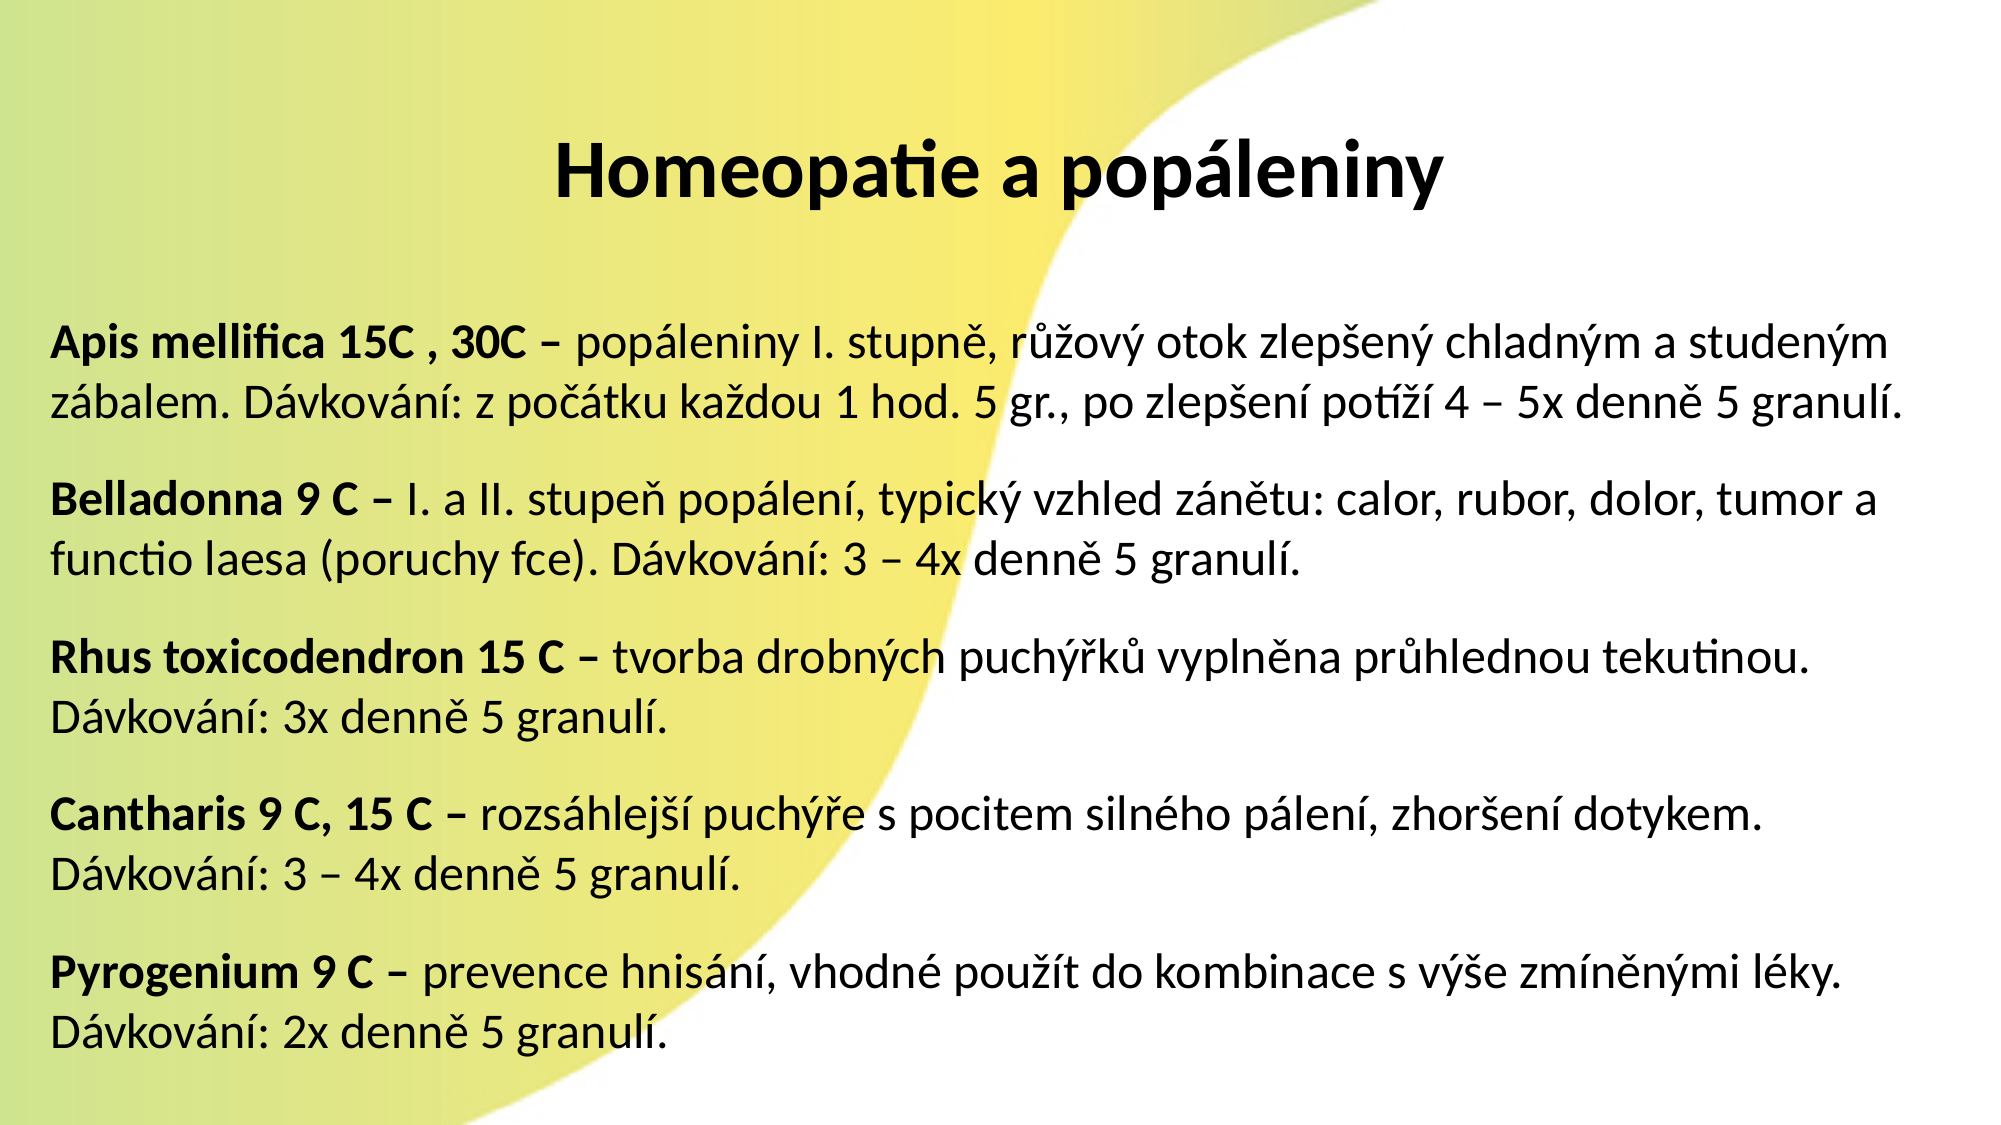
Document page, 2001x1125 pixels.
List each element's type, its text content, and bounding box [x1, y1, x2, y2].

text_box Homeopatie a popáleniny [255, 118, 1745, 223]
text_box Apis mellifica 15C , 30C – popáleniny I. stupně, růžový otok zlepšený chladným a studeným zábalem. Dávkování: z počátku každou 1 hod. 5 gr., po zlepšení potíží 4 – 5x denně 5 granulí. Belladonna 9 C – I. a II. stupeň popálení, typický vzhled zánětu: calor, rubor, dolor, tumor a functio laesa (poruchy fce). Dávkování: 3 – 4x denně 5 granulí. Rhus toxicodendron 15 C – tvorba drobných puchýřků vyplněna průhlednou tekutinou. Dávkování: 3x denně 5 granulí. Cantharis 9 C, 15 C – rozsáhlejší puchýře s pocitem silného pálení, zhoršení dotykem. Dávkování: 3 – 4x denně 5 granulí. Pyrogenium 9 C – prevence hnisání, vhodné použít do kombinace s výše zmíněnými léky. Dávkování: 2x denně 5 granulí. [35, 300, 1965, 1109]
